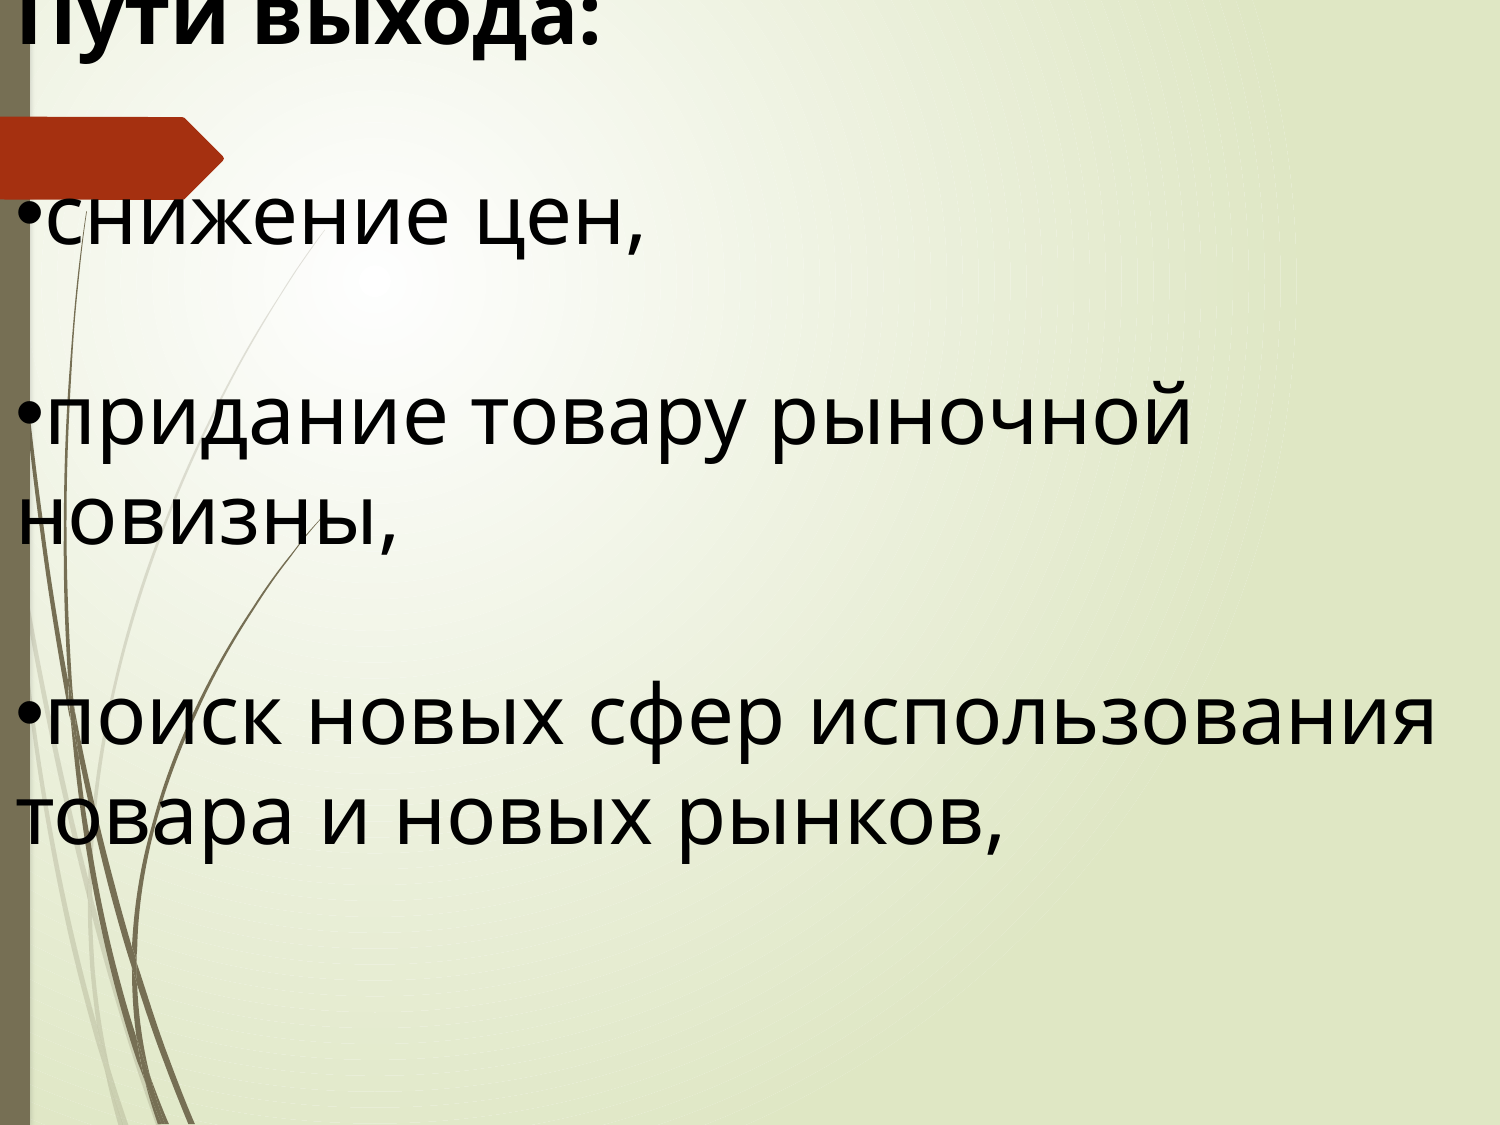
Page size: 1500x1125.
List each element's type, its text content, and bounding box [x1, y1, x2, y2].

text_box Пути выхода: снижение цен, придание товару рыночной новизны, поиск новых сфер использования товара и новых рынков, [0, 0, 1500, 869]
